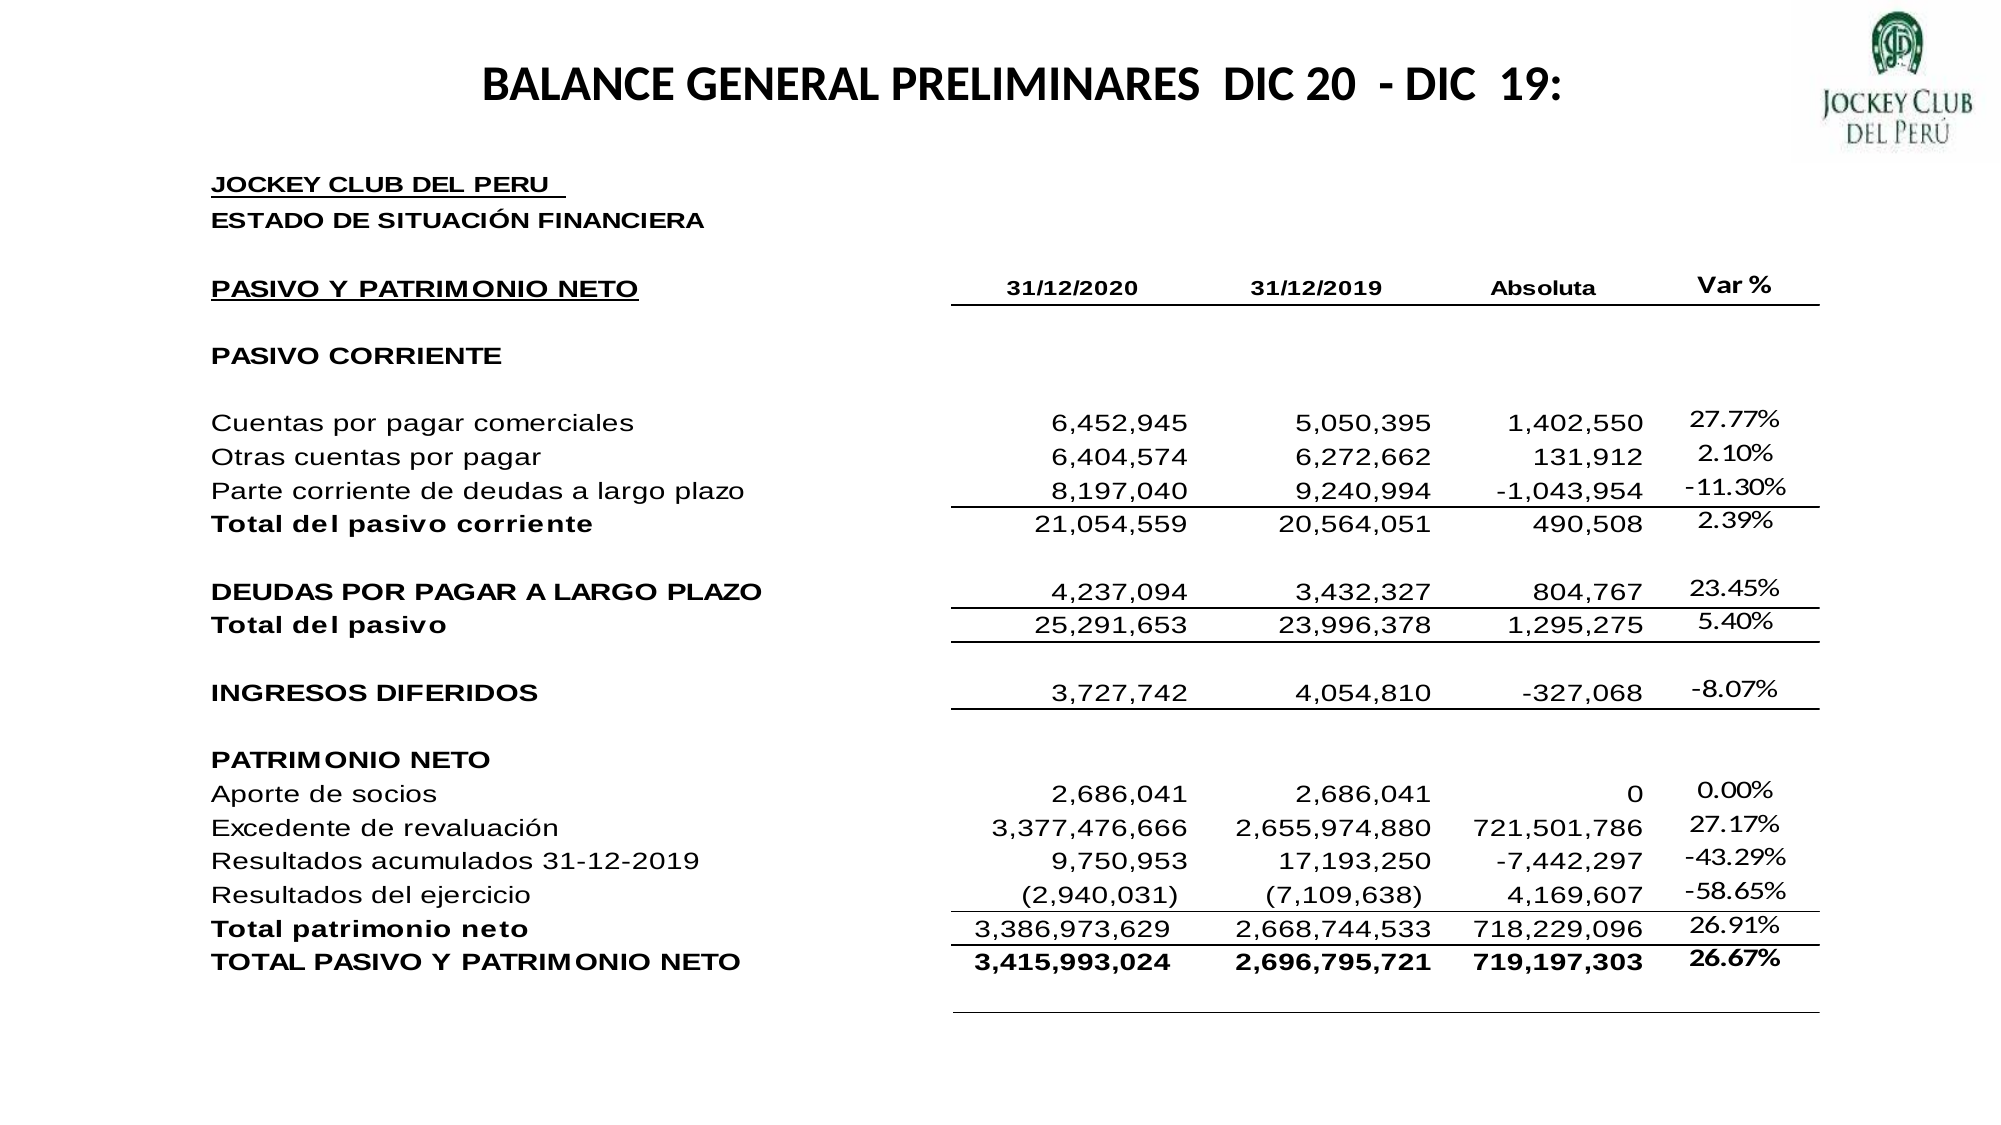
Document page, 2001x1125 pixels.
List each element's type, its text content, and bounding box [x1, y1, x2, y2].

picture [204, 169, 1822, 1016]
text_box BALANCE GENERAL PRELIMINARES DIC 20 - DIC 19: [466, 43, 1579, 118]
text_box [1791, 0, 2000, 163]
